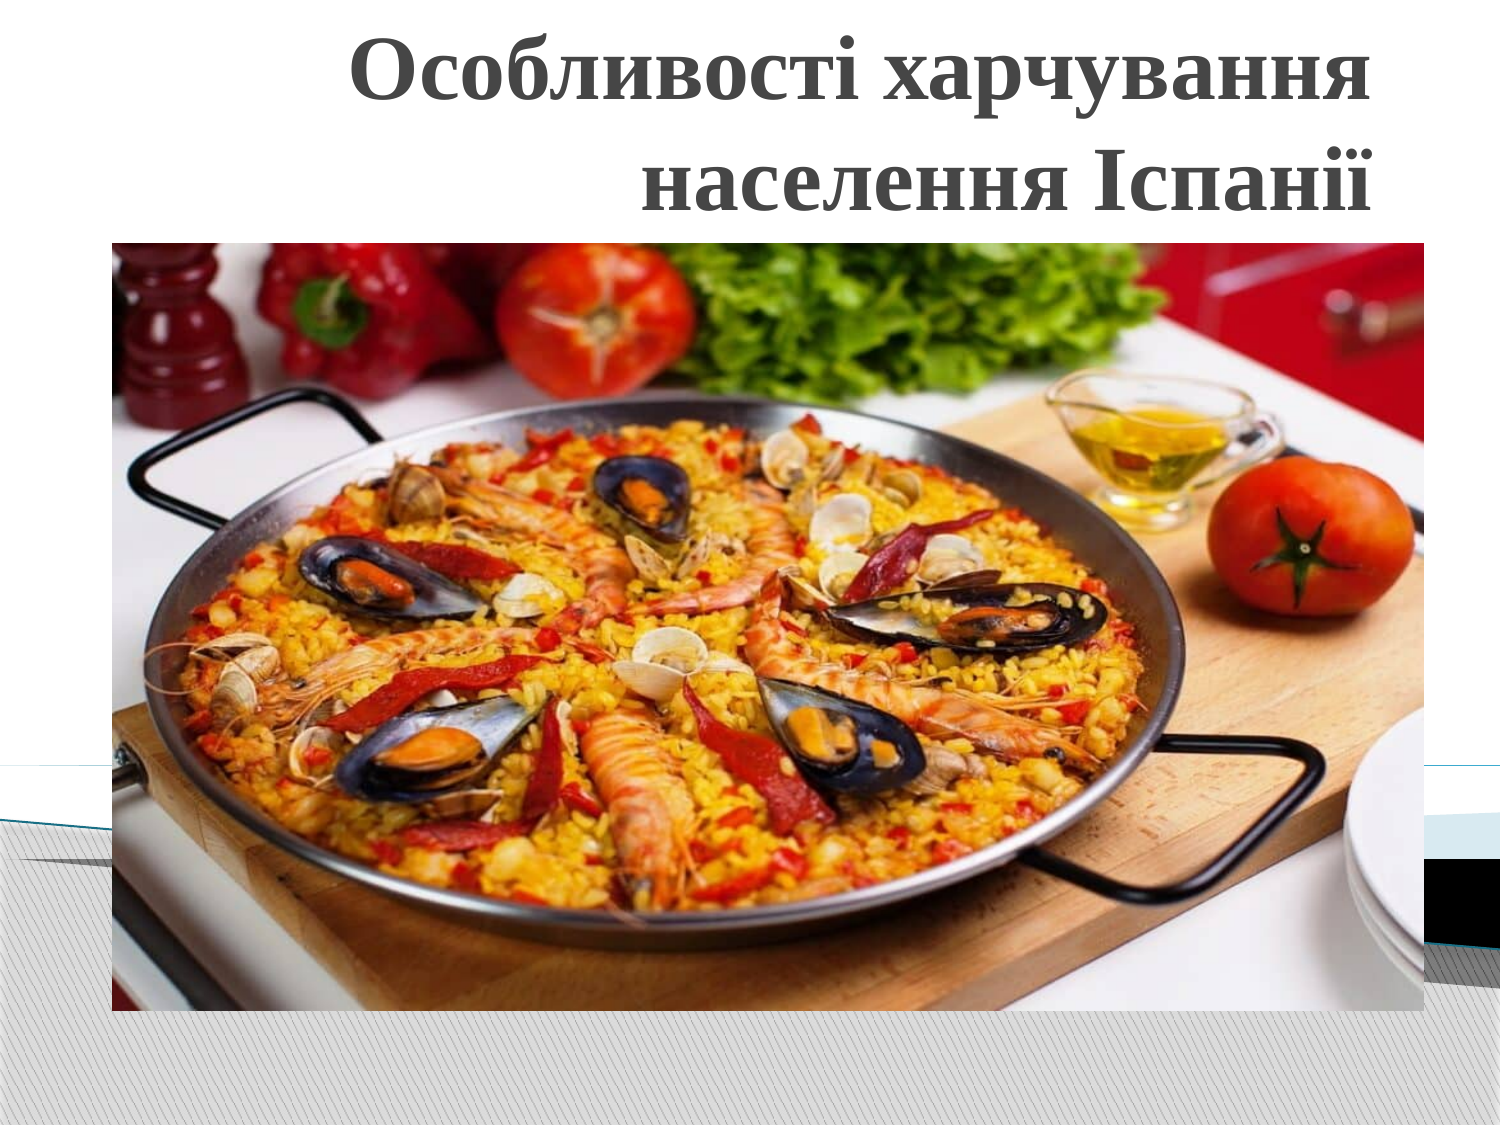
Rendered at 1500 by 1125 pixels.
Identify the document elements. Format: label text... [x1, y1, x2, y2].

picture [0, 243, 1500, 1011]
title Особливості харчування населення Іспанії [76, 0, 1388, 237]
